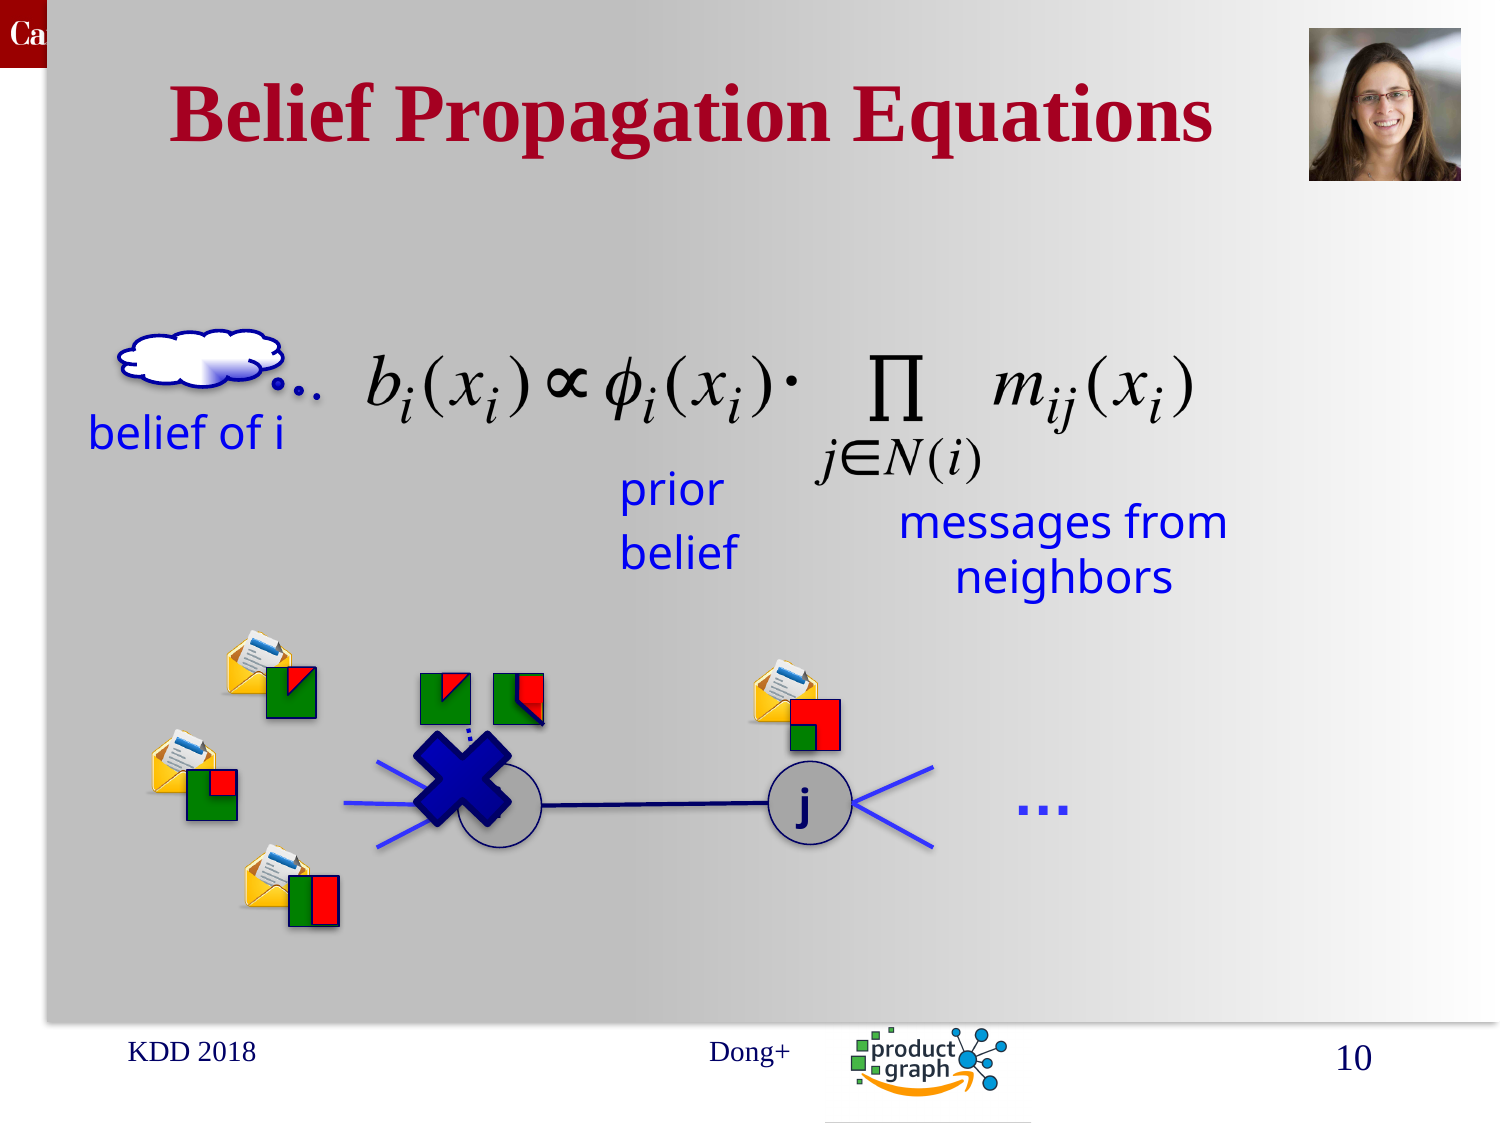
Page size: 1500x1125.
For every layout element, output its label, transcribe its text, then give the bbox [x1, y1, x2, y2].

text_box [746, 649, 841, 751]
slide_number 10 [1074, 1024, 1388, 1101]
text_box messages from neighbors [883, 485, 1269, 613]
text_box [295, 386, 303, 395]
text_box [46, 0, 1500, 1022]
text_box [477, 733, 498, 743]
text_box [451, 745, 494, 754]
text_box prior belief [604, 496, 773, 591]
text_box [118, 329, 284, 388]
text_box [493, 672, 544, 726]
picture [1309, 28, 1462, 181]
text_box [143, 720, 238, 821]
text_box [363, 345, 1196, 489]
title Belief Propagation Equations [17, 14, 1368, 203]
slide_number KDD 2018 [112, 1024, 426, 1101]
footer Dong+ [512, 1024, 988, 1101]
text_box belief of i [72, 396, 339, 478]
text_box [219, 621, 317, 719]
text_box [272, 378, 284, 390]
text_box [420, 673, 471, 725]
picture [0, 0, 46, 68]
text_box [343, 744, 1140, 848]
text_box [427, 733, 448, 743]
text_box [237, 835, 340, 927]
